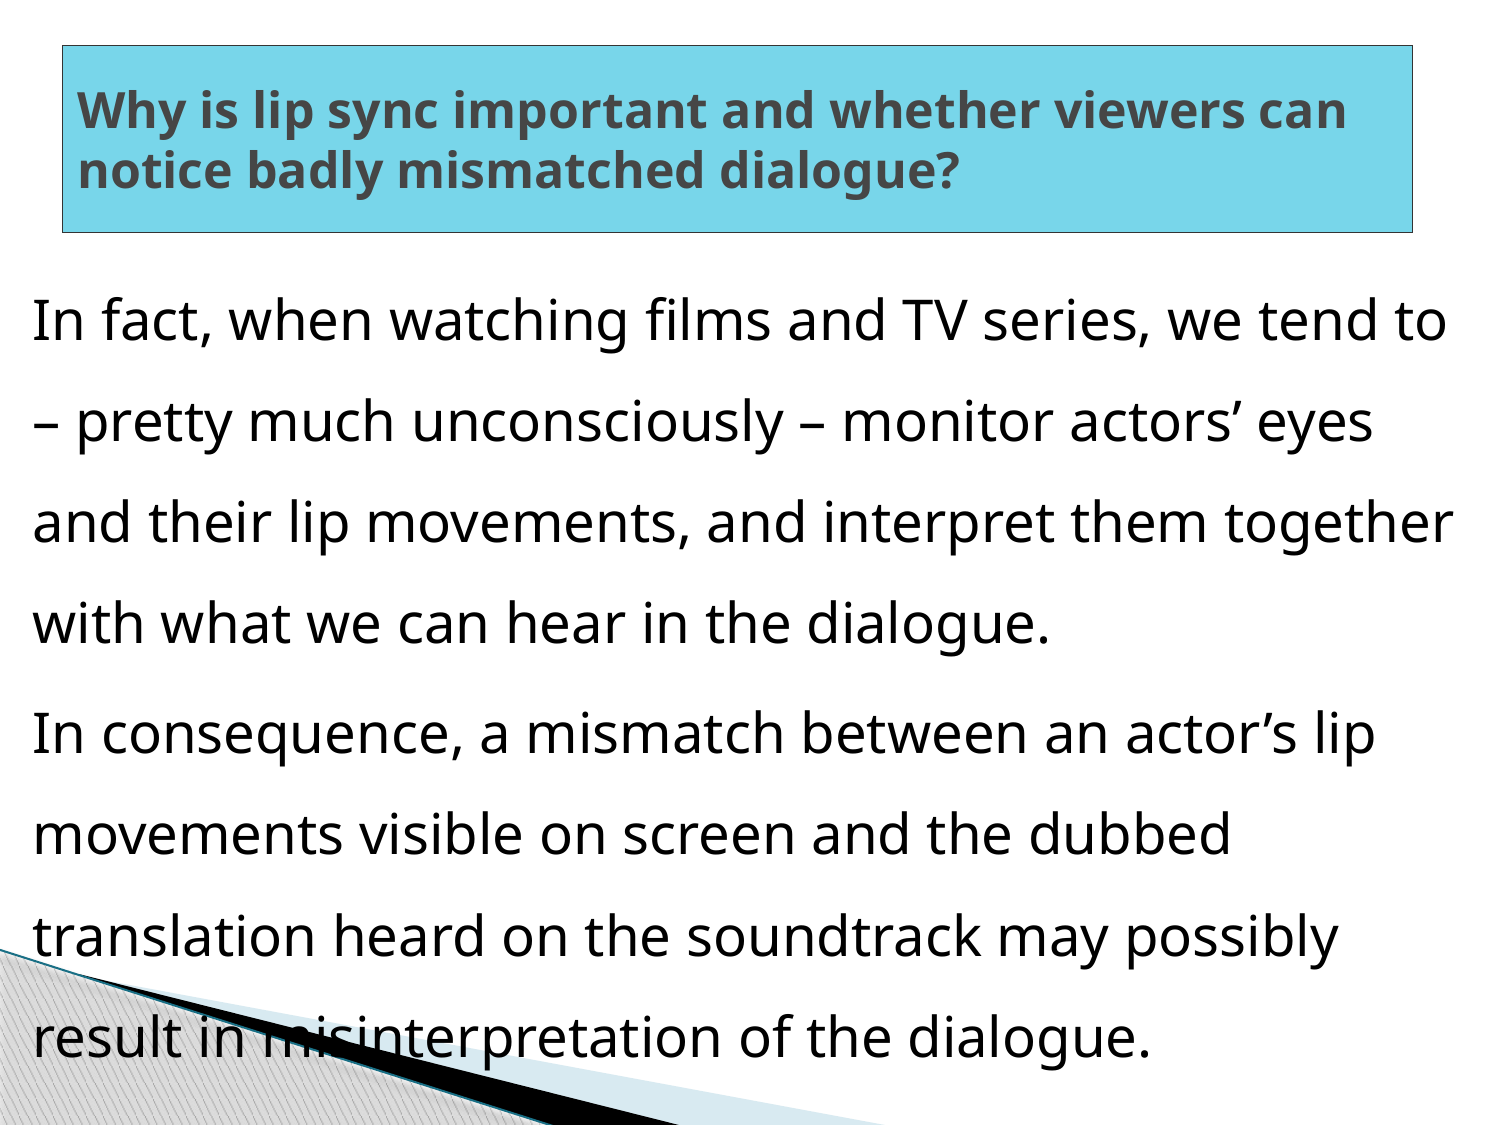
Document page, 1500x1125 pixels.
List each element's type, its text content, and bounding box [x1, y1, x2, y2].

title Why is lip sync important and whether viewers can notice badly mismatched dialogue? [62, 45, 1413, 233]
list In fact, when watching films and TV series, we tend to – pretty much unconsciously – monitor actors’ eyes and their lip movements, and interpret them together with what we can hear in the dialogue. In consequence, a mismatch between an actor’s lip movements visible on screen and the dubbed translation heard on the soundtrack may possibly result in misinterpretation of the dialogue. [0, 243, 1486, 563]
